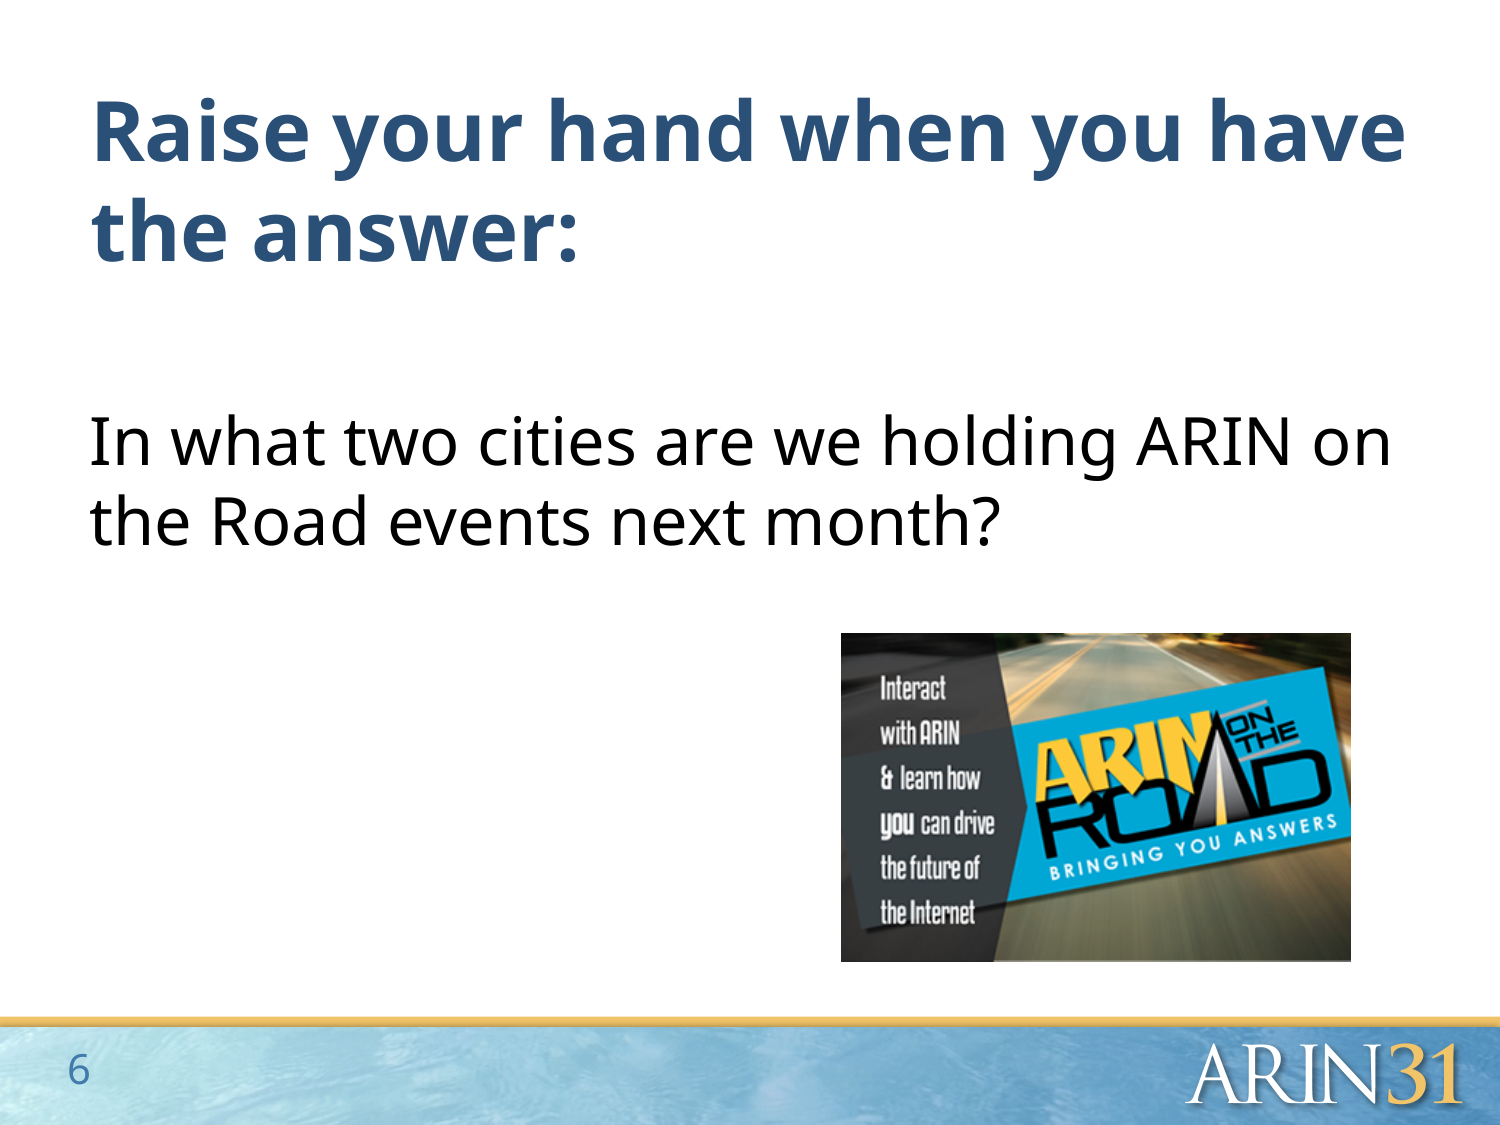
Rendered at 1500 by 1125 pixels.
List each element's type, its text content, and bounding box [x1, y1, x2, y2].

list In what two cities are we holding ARIN on the Road events next month? [75, 297, 1425, 994]
slide_number 6 [52, 1035, 170, 1096]
title Raise your hand when you have the answer: [75, 58, 1469, 298]
picture [0, 0, 1500, 1125]
